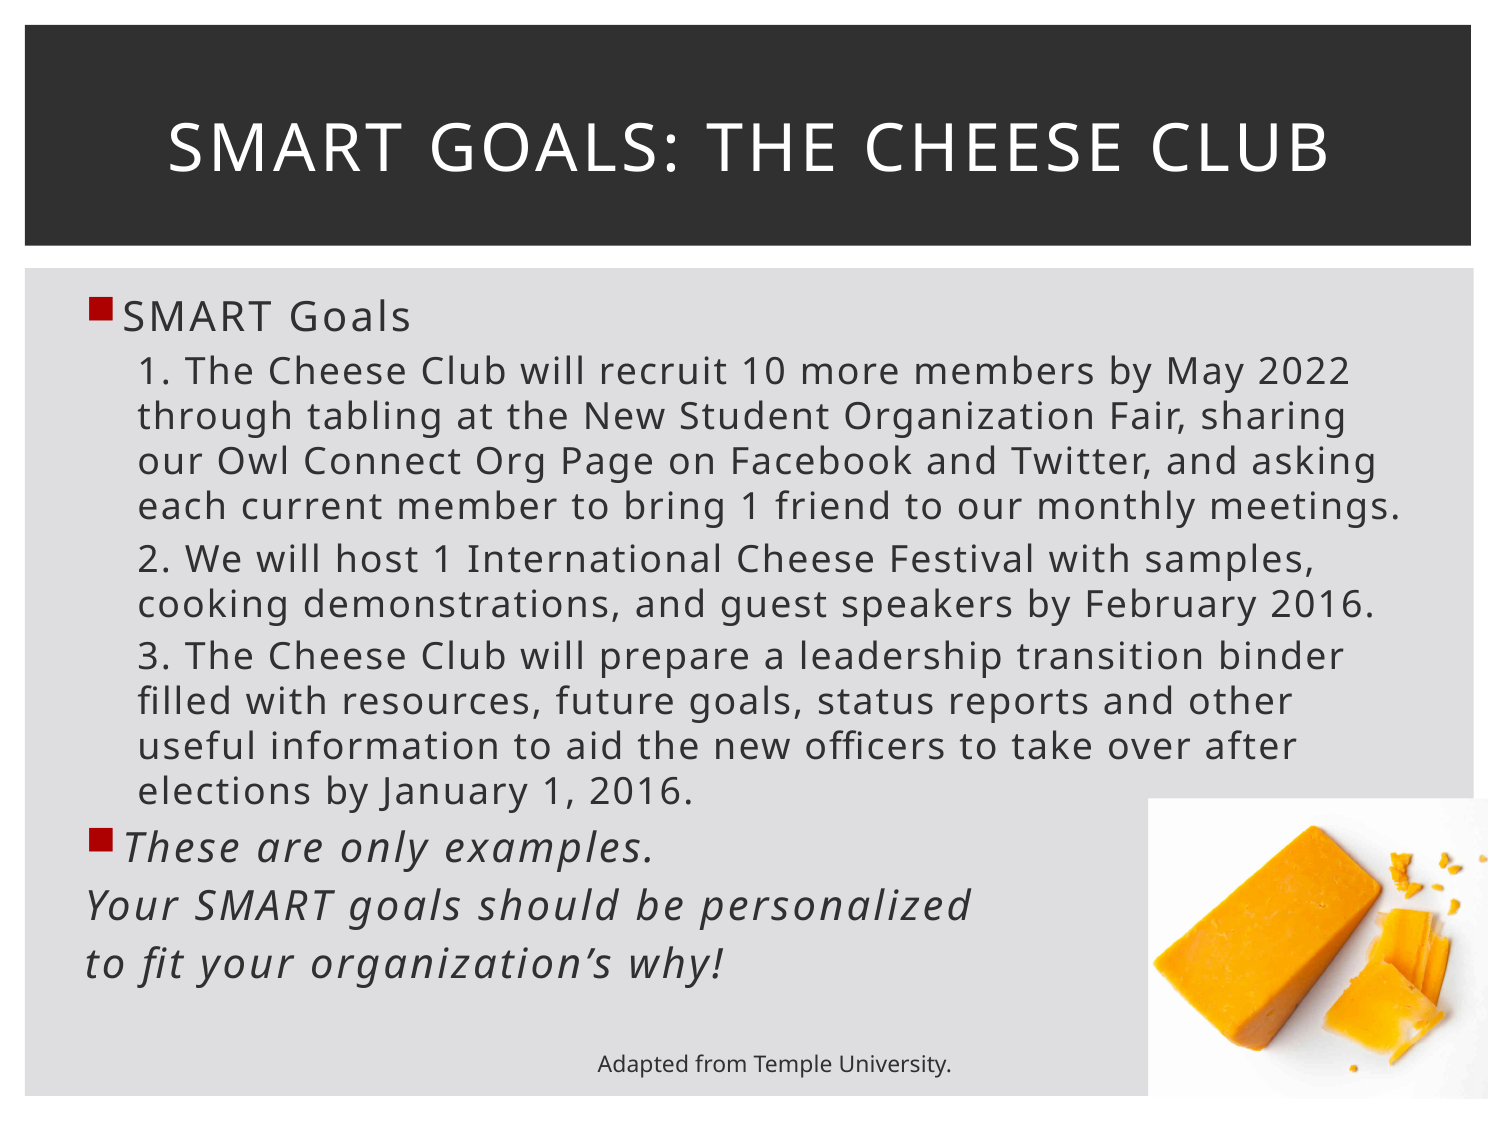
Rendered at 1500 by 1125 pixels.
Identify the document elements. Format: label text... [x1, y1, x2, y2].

footer Adapted from Temple University. [500, 1042, 1050, 1088]
list SMART Goals 1. The Cheese Club will recruit 10 more members by May 2022 through tabling at the New Student Organization Fair, sharing our Owl Connect Org Page on Facebook and Twitter, and asking each current member to bring 1 friend to our monthly meetings. 2. We will host 1 International Cheese Festival with samples, cooking demonstrations, and guest speakers by February 2016. 3. The Cheese Club will prepare a leadership transition binder filled with resources, future goals, status reports and other useful information to aid the new officers to take over after elections by January 1, 2016. These are only examples. Your SMART goals should be personalized to fit your organization’s why! [62, 281, 1442, 1005]
title Smart goals: the cheese club [62, 58, 1438, 232]
picture [1149, 778, 1488, 1118]
